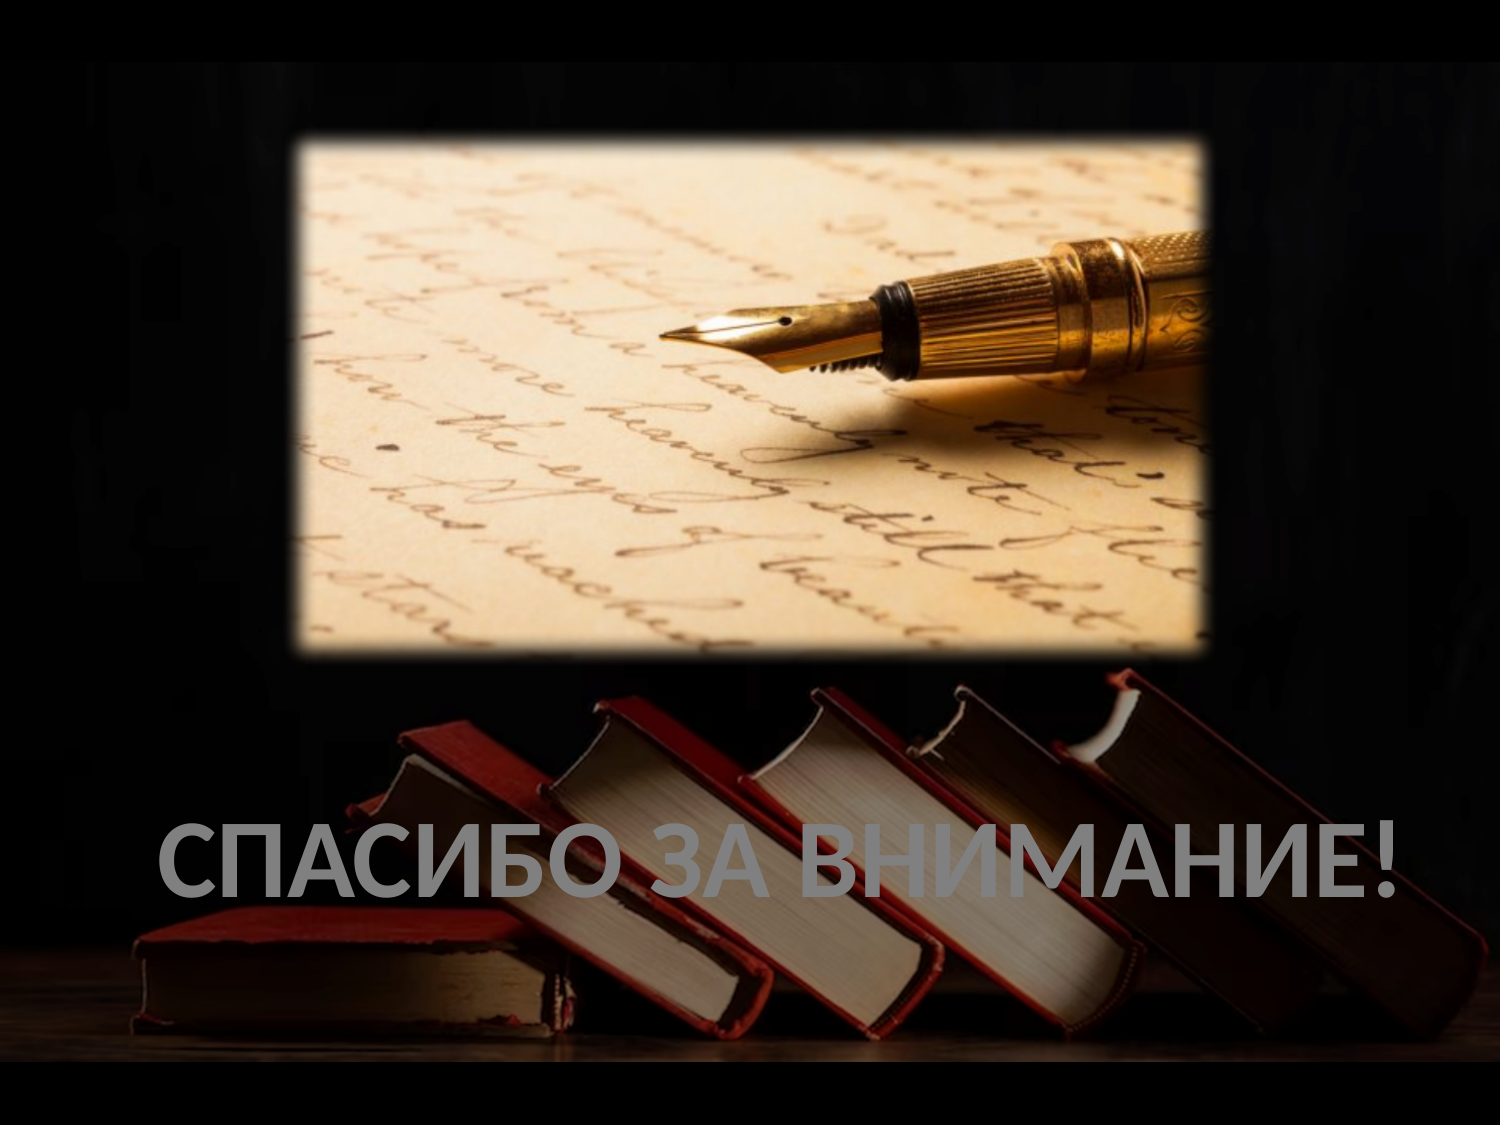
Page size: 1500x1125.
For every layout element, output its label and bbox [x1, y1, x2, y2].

picture [0, 62, 1500, 1062]
